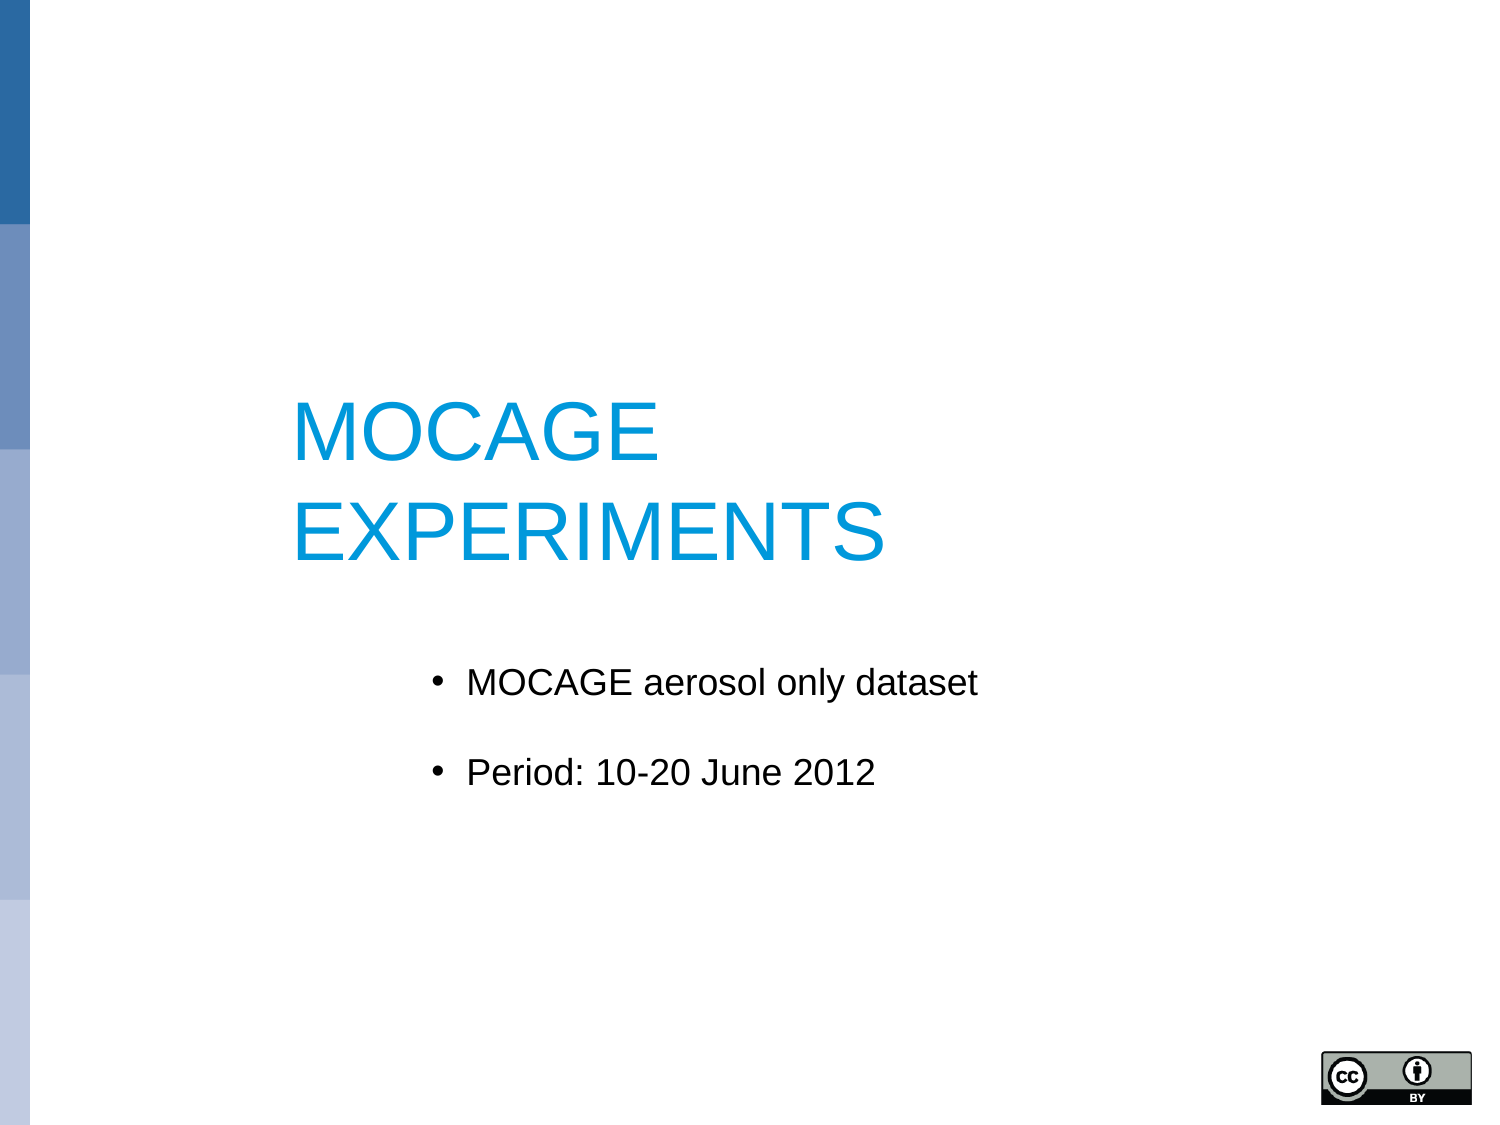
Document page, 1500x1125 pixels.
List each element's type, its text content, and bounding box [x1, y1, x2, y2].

text_box MOCAGE aerosol only dataset Period: 10-20 June 2012 [416, 651, 994, 801]
picture [0, 0, 30, 1125]
title MOCAGE EXPERIMEnTS [276, 369, 1233, 588]
picture [1320, 1051, 1472, 1105]
